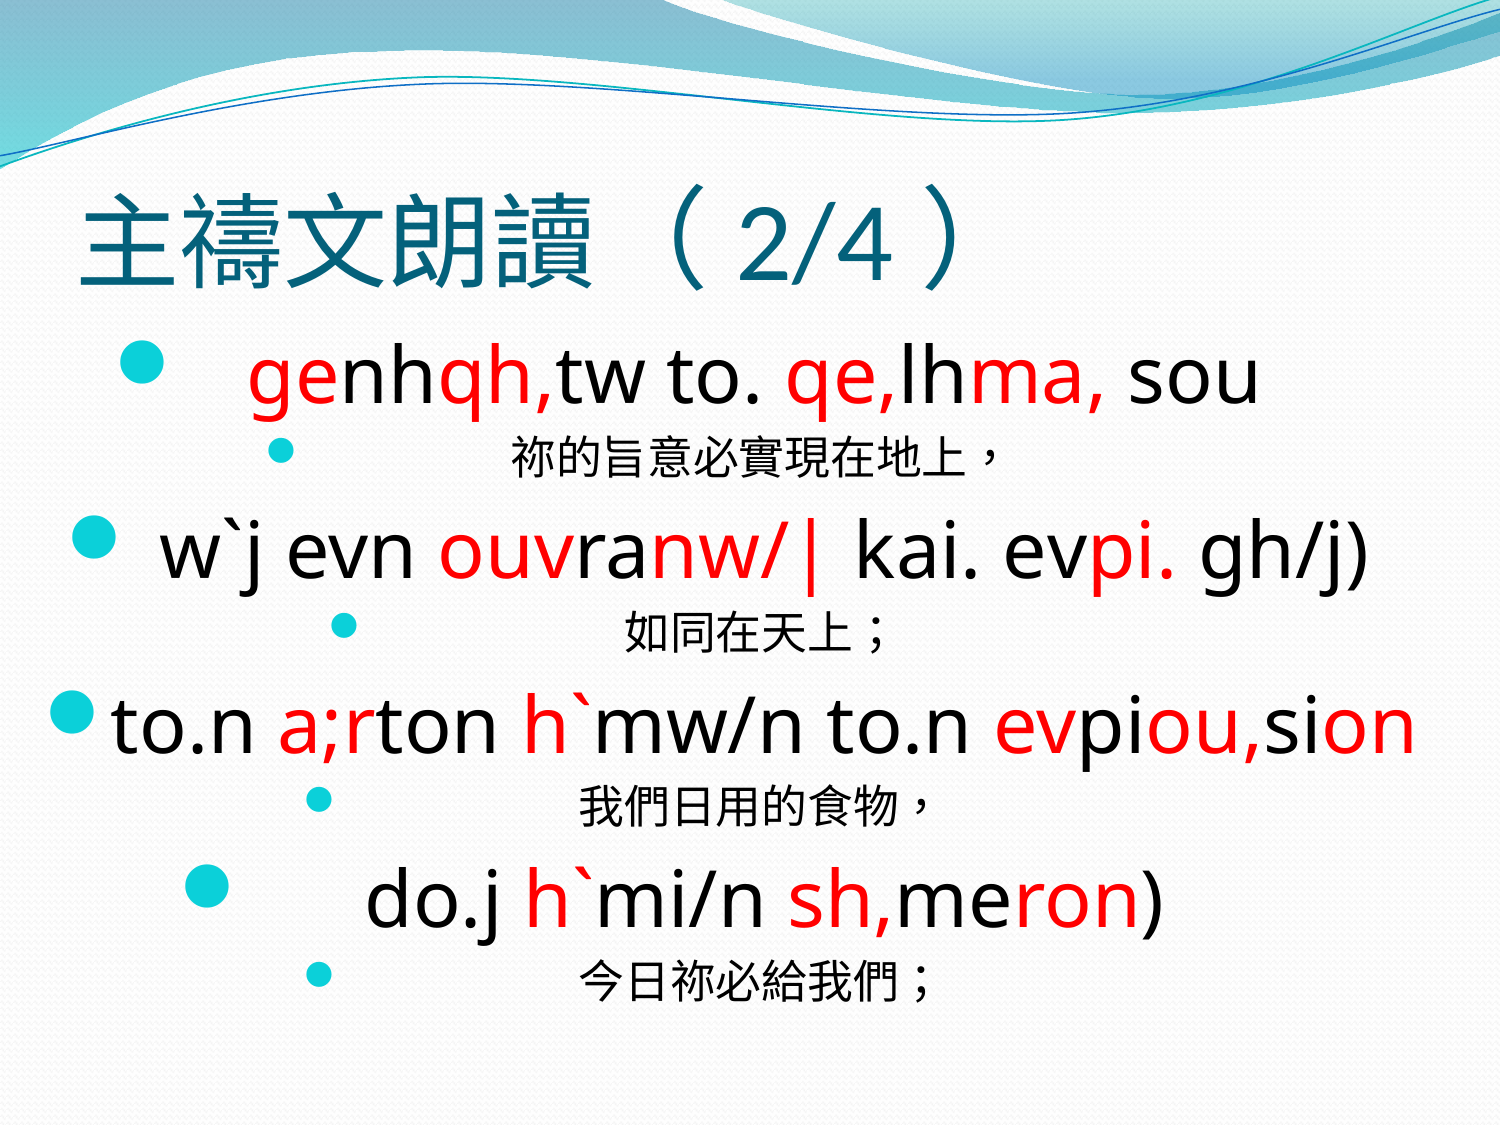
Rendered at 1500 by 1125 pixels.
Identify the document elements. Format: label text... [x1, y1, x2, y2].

list genhqh,tw to. qe,lhma, sou 祢的旨意必實現在地上， w`j evn ouvranw/| kai. evpi. gh/j) 如同在天上； to.n a;rton h`mw/n to.n evpiou,sion 我們日用的食物， do.j h`mi/n sh,meron) 今日祢必給我們； [29, 317, 1459, 1083]
title 主禱文朗讀（2/4） [75, 115, 1425, 303]
